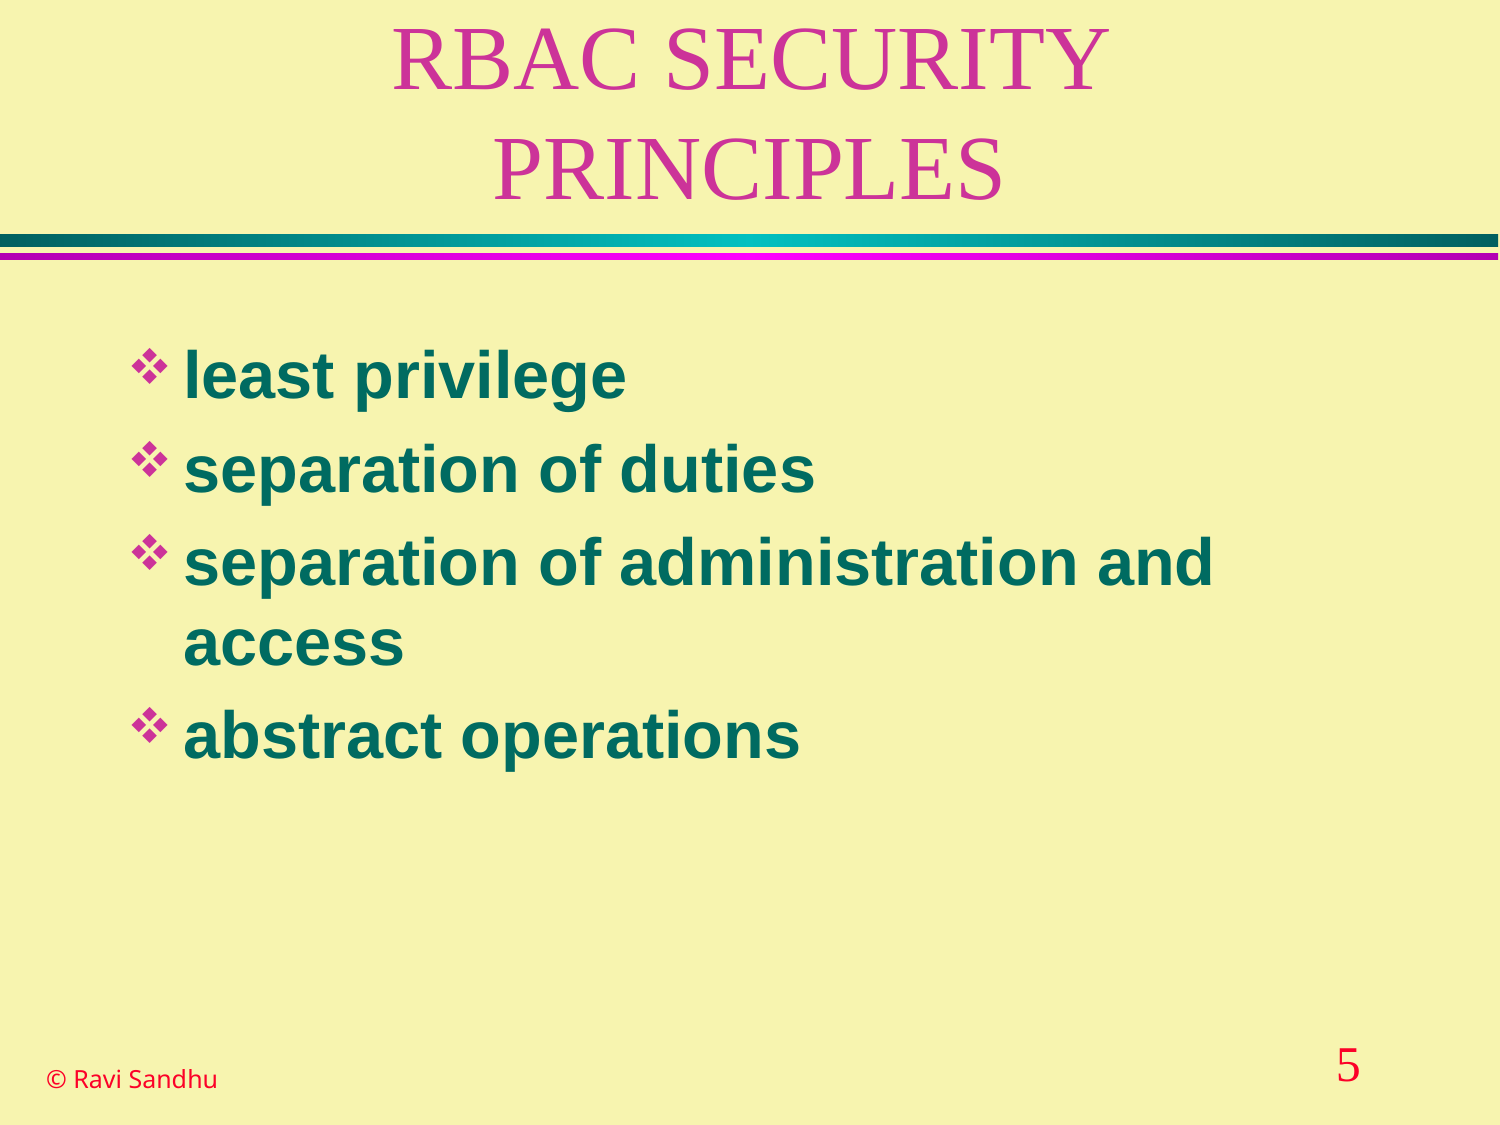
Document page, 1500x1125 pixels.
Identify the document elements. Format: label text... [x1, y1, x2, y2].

title RBAC SECURITY PRINCIPLES [111, 36, 1388, 226]
list least privilege separation of duties separation of administration and access abstract operations [111, 324, 1388, 1001]
